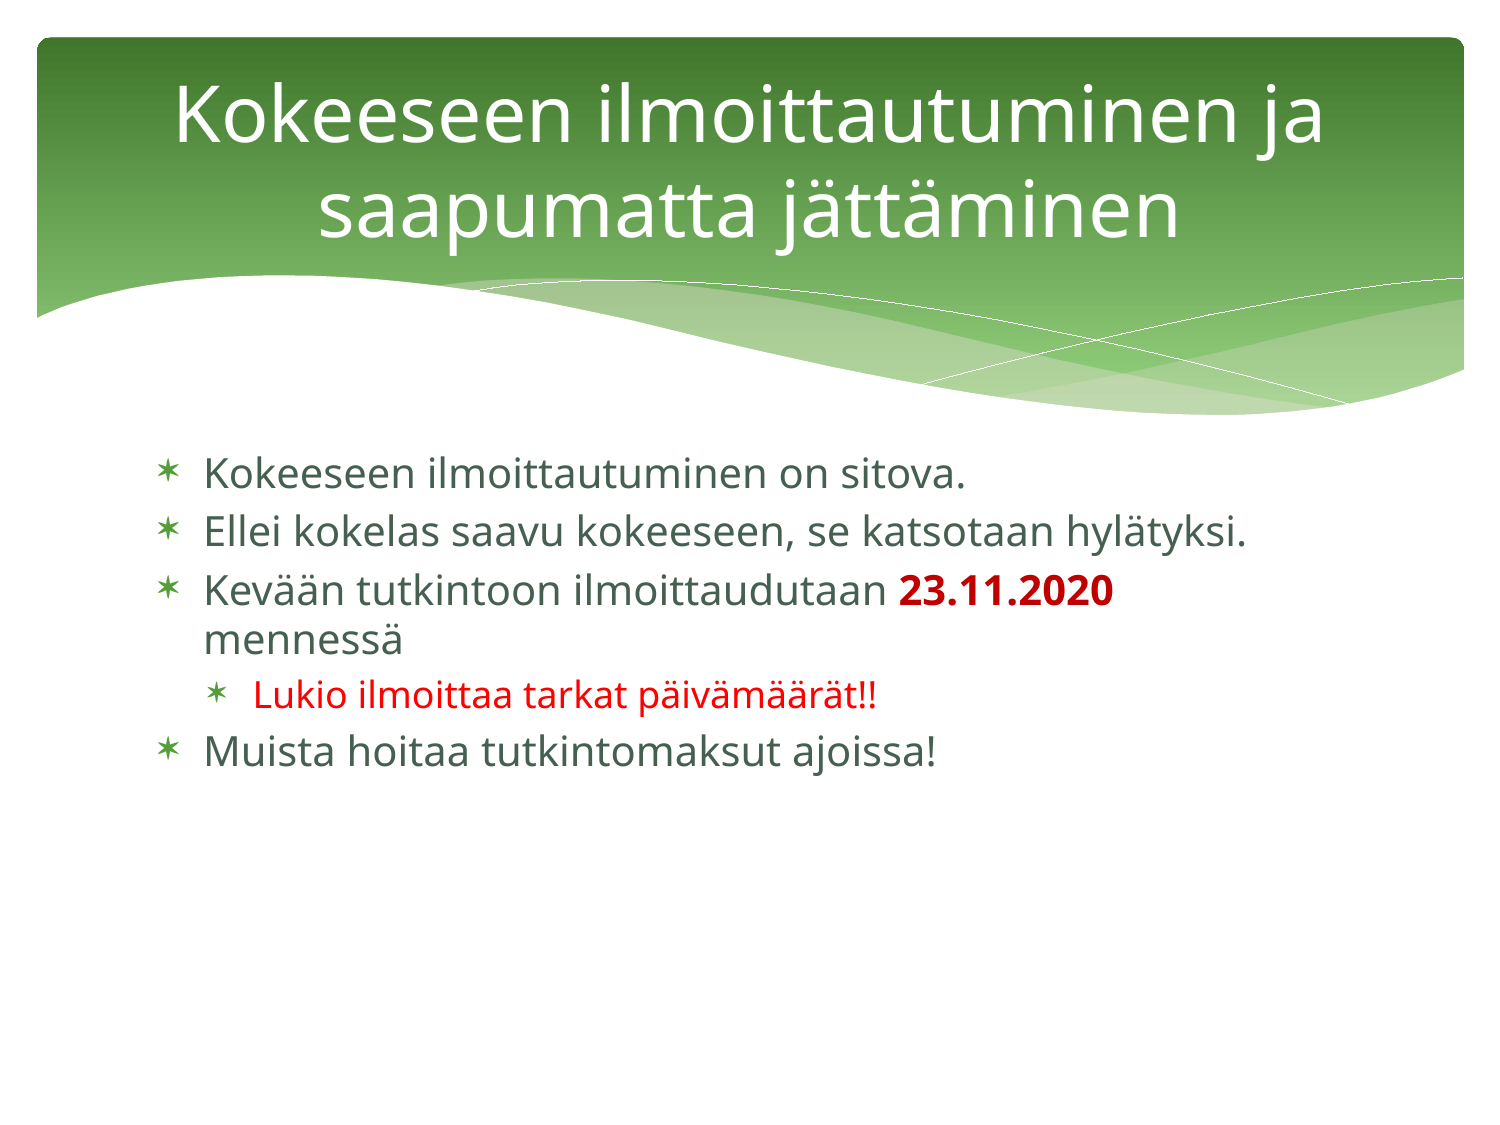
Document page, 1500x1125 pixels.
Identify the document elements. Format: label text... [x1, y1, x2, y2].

title Kokeeseen ilmoittautuminen ja saapumatta jättäminen [75, 55, 1425, 261]
list Kokeeseen ilmoittautuminen on sitova. Ellei kokelas saavu kokeeseen, se katsotaan hylätyksi. Kevään tutkintoon ilmoittaudutaan 23.11.2020 mennessä Lukio ilmoittaa tarkat päivämäärät!! Muista hoitaa tutkintomaksut ajoissa! [143, 438, 1359, 1005]
